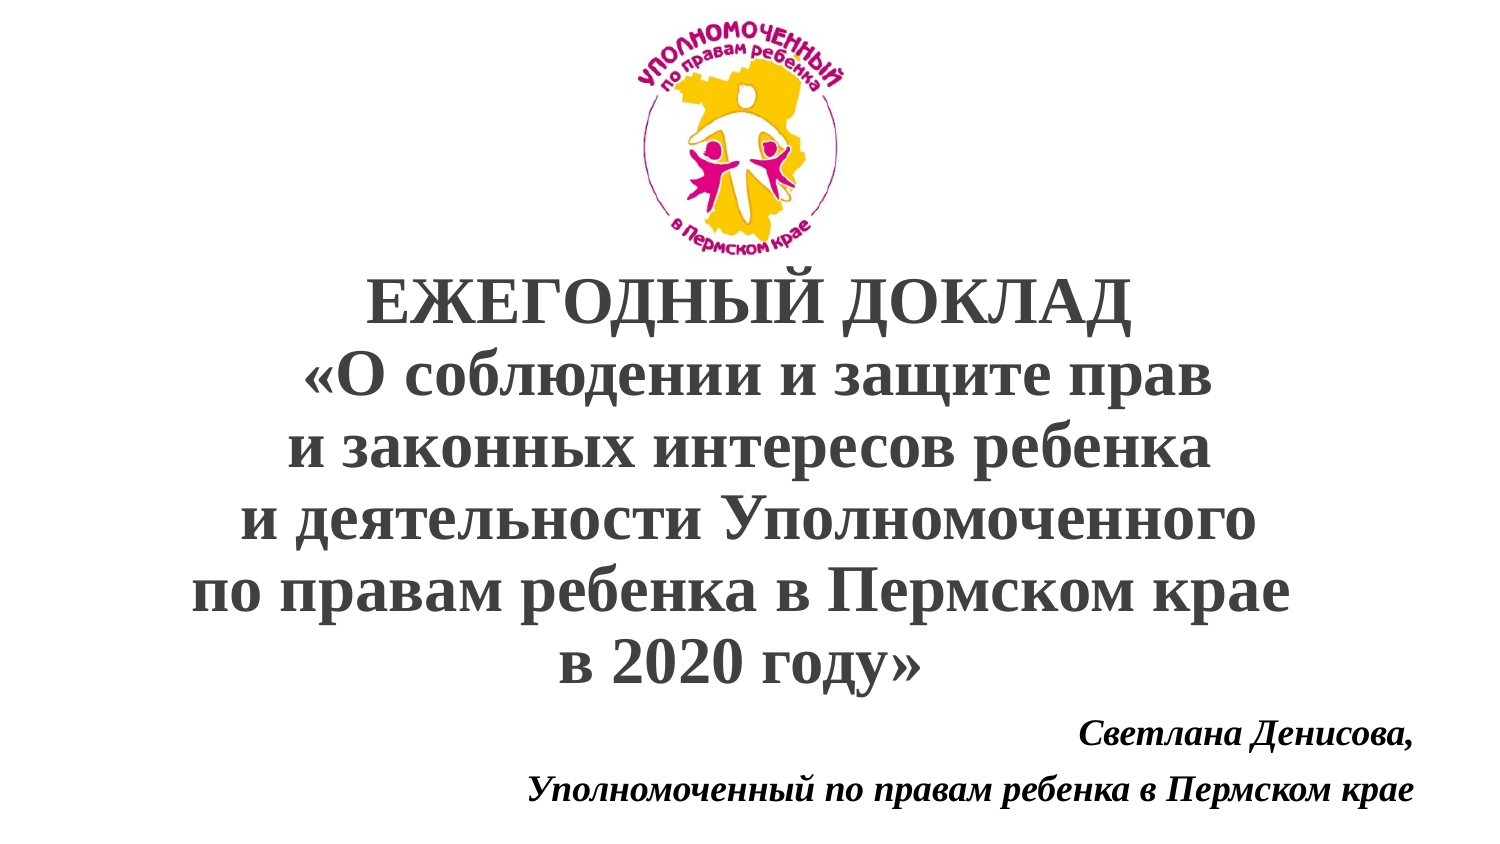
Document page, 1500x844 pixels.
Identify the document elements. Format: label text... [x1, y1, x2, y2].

picture [584, 0, 892, 278]
title ЕЖЕГОДНЫЙ ДОКЛАД «О соблюдении и защите прав и законных интересов ребенка и деятельности Уполномоченного по правам ребенка в Пермском крае в 2020 году» [29, 411, 1471, 706]
subtitle Светлана Денисова, Уполномоченный по правам ребенка в Пермском крае [305, 705, 1431, 826]
